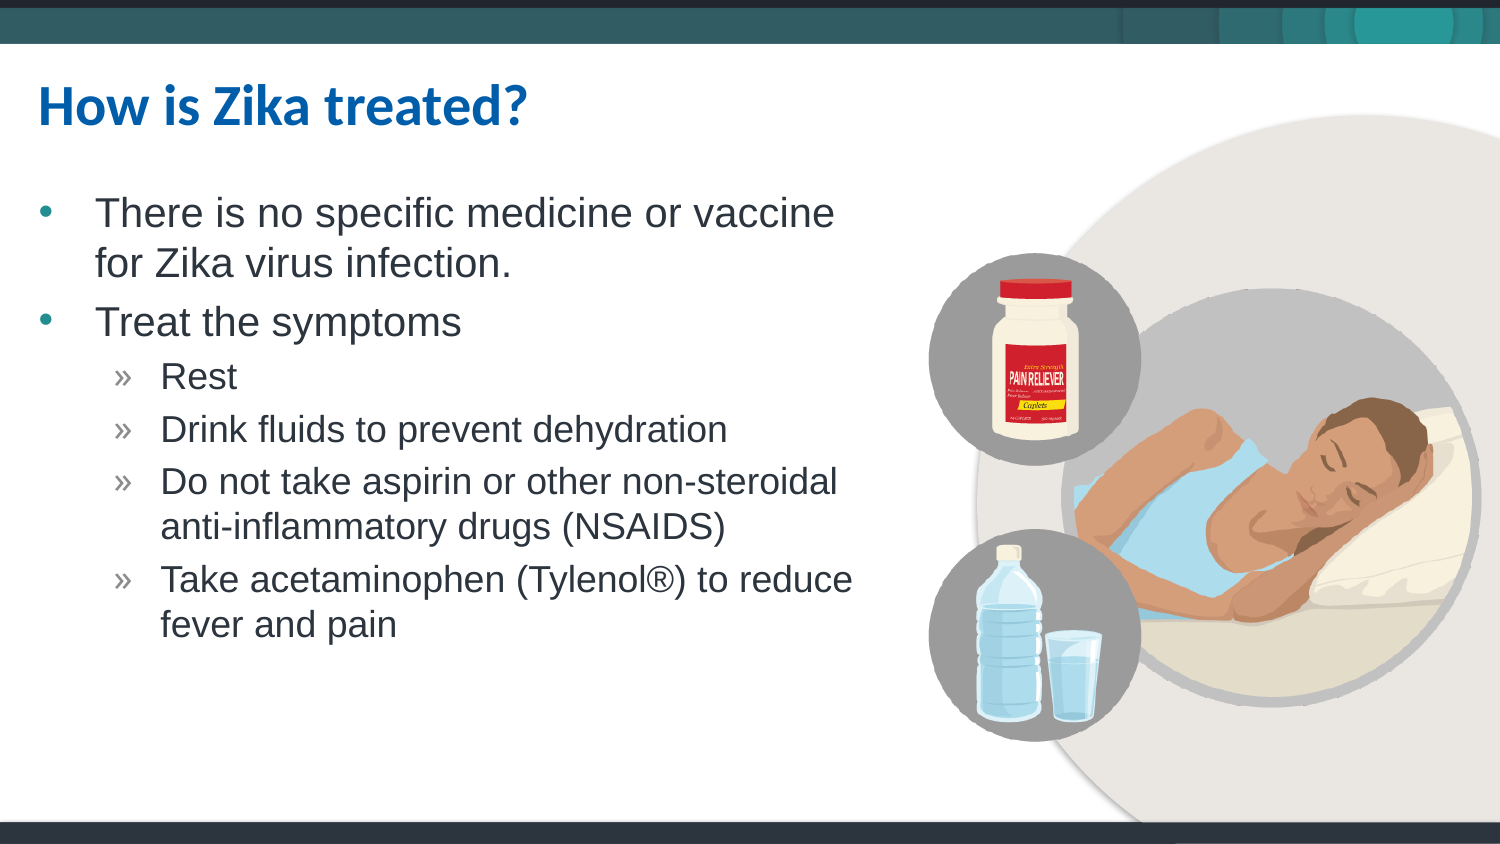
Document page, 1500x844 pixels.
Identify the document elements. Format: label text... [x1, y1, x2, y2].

text_box [0, 822, 1500, 844]
list There is no specific medicine or vaccine for Zika virus infection. Treat the symptoms Rest Drink fluids to prevent dehydration Do not take aspirin or other non-steroidal anti-inflammatory drugs (NSAIDS) Take acetaminophen (Tylenol®) to reduce fever and pain [23, 211, 879, 792]
title How is Zika treated? [23, 59, 1077, 211]
picture [900, 238, 1496, 757]
picture [0, 0, 1500, 44]
